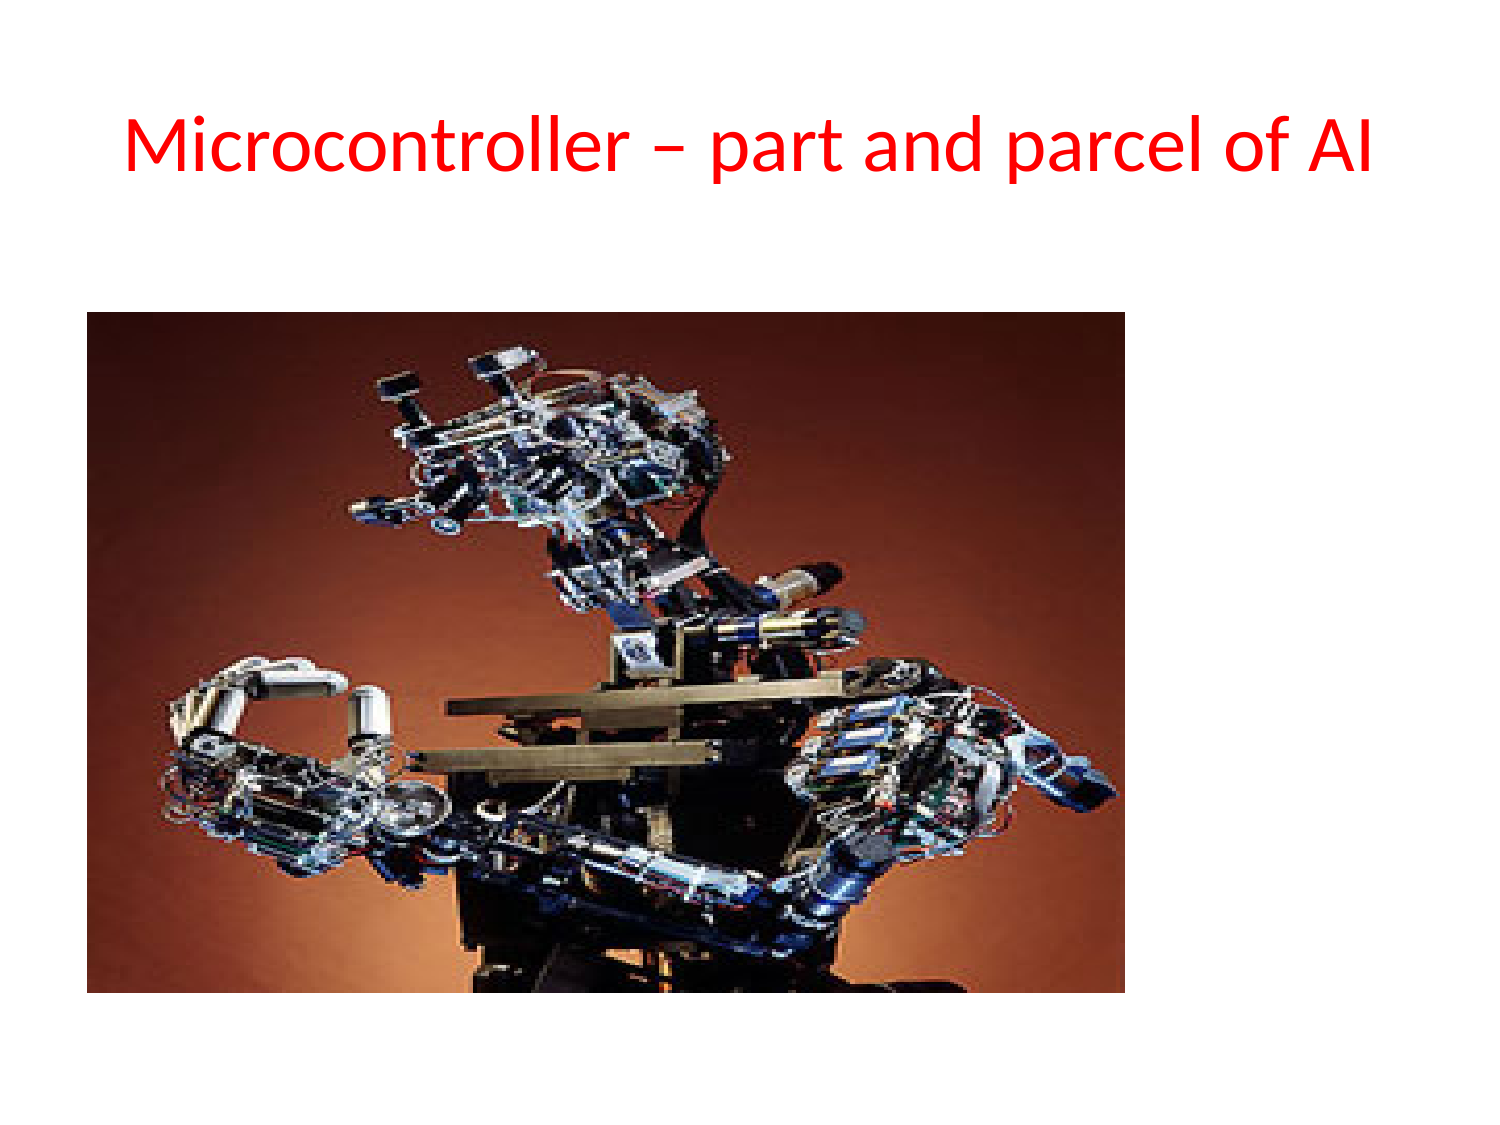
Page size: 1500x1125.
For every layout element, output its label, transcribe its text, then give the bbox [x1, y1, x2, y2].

picture [87, 312, 1126, 993]
title Microcontroller – part and parcel of AI [74, 44, 1426, 233]
